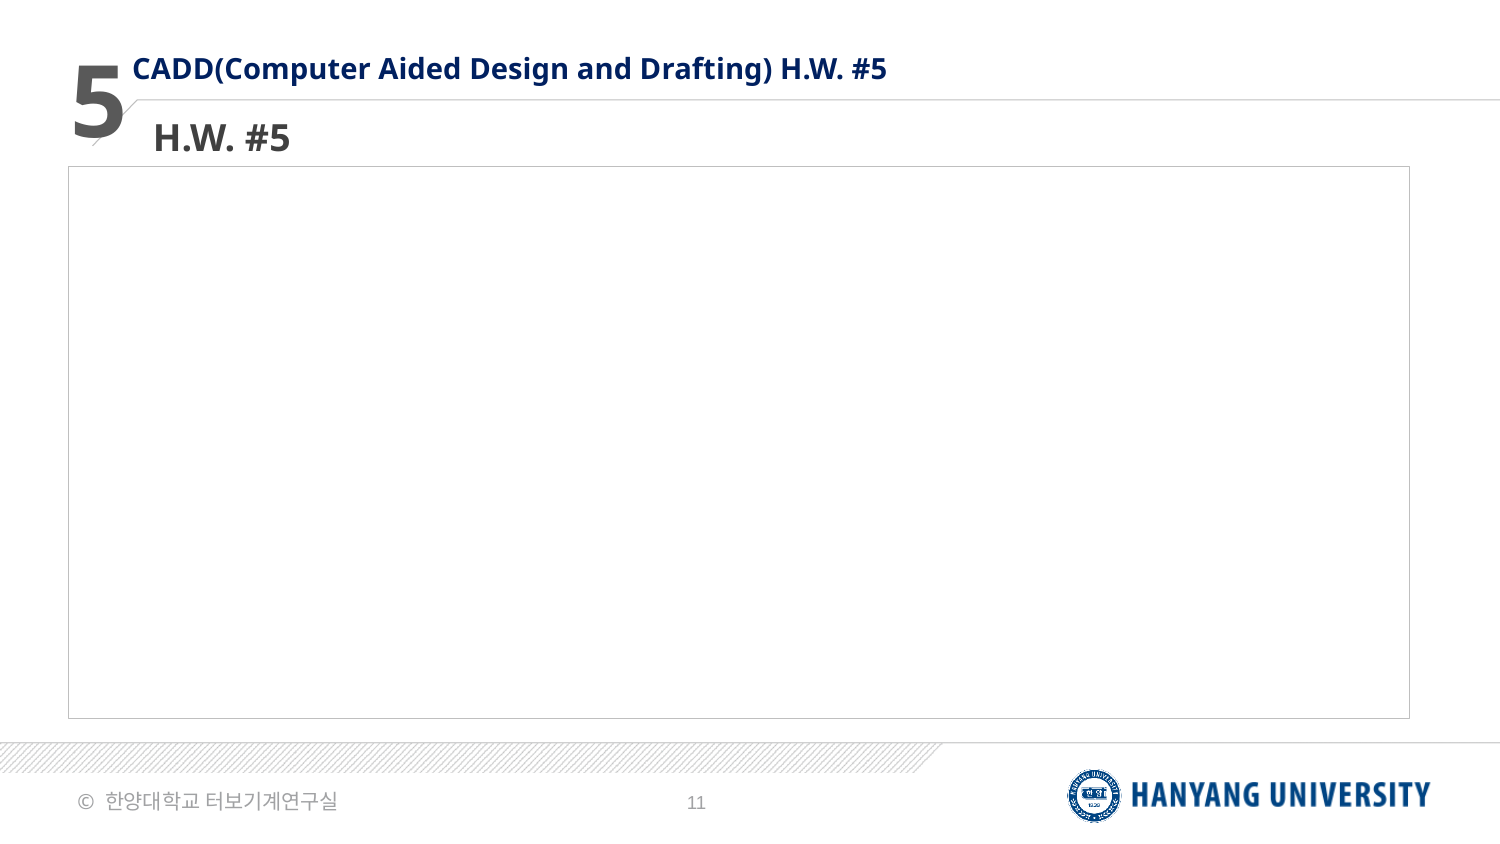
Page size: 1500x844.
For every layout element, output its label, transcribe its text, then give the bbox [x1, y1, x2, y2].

text_box 5 [55, 29, 143, 165]
text_box [66, 164, 1412, 720]
text_box [143, 97, 1500, 145]
text_box H.W. #5 [152, 118, 974, 167]
text_box [0, 0, 942, 102]
text_box CADD(Computer Aided Design and Drafting) H.W. #5 [132, 42, 903, 93]
picture [0, 742, 1500, 824]
